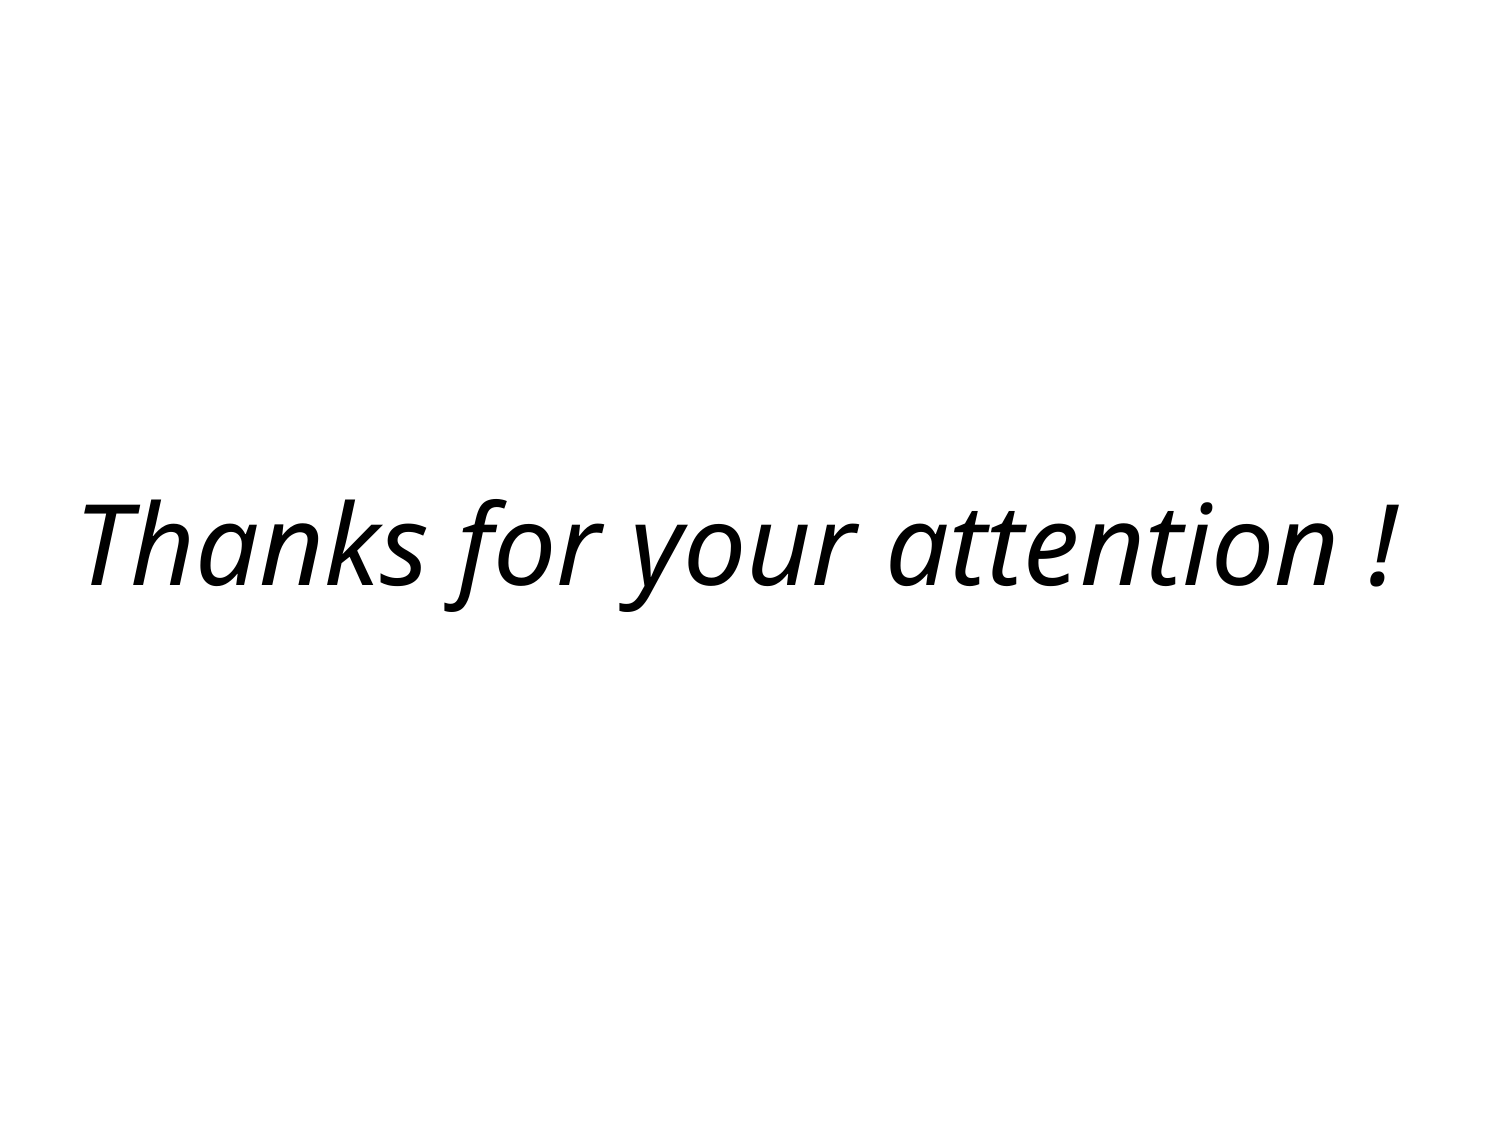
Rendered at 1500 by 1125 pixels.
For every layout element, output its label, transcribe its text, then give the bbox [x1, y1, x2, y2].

text_box Thanks for your attention ! [59, 465, 1415, 616]
